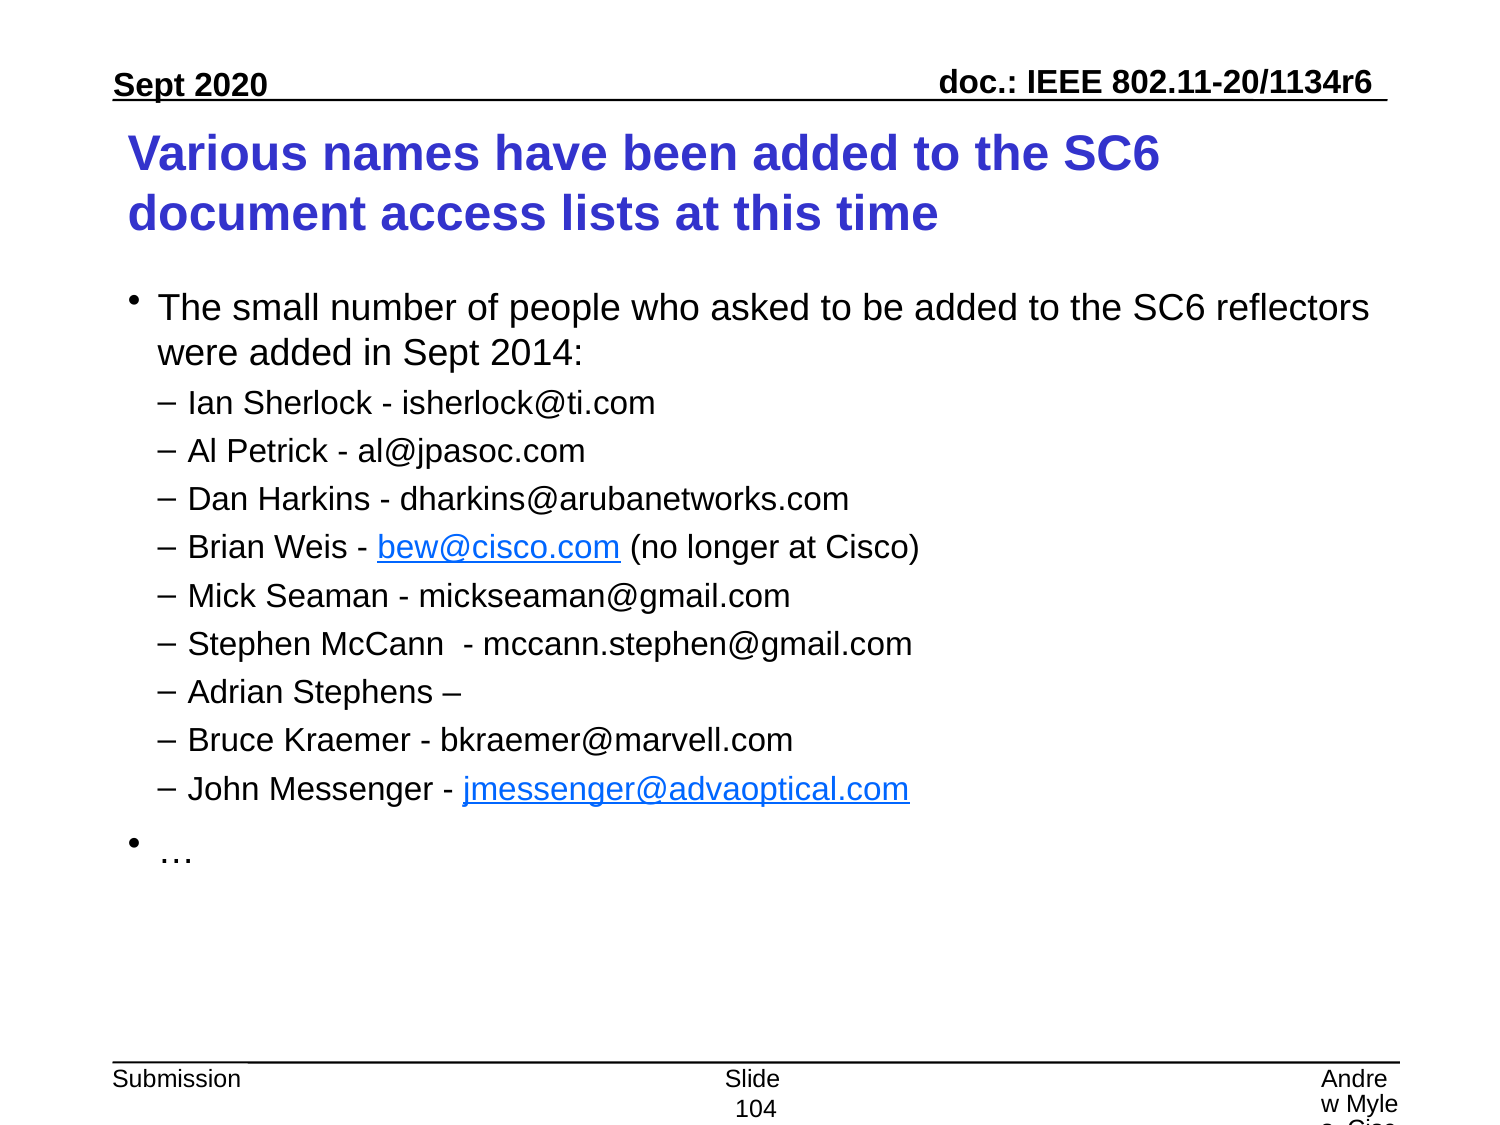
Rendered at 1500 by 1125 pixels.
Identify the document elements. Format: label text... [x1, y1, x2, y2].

slide_number Slide 104 [709, 1061, 803, 1093]
list The small number of people who asked to be added to the SC6 reflectors were added in Sept 2014: Ian Sherlock - isherlock@ti.com Al Petrick - al@jpasoc.com Dan Harkins - dharkins@arubanetworks.com Brian Weis - bew@cisco.com (no longer at Cisco) Mick Seaman - mickseaman@gmail.com Stephen McCann - mccann.stephen@gmail.com Adrian Stephens – Bruce Kraemer - bkraemer@marvell.com John Messenger - jmessenger@advaoptical.com … [112, 275, 1388, 950]
title Various names have been added to the SC6 document access lists at this time [112, 112, 1388, 275]
footer Andrew Myles, Cisco [1320, 1061, 1402, 1093]
